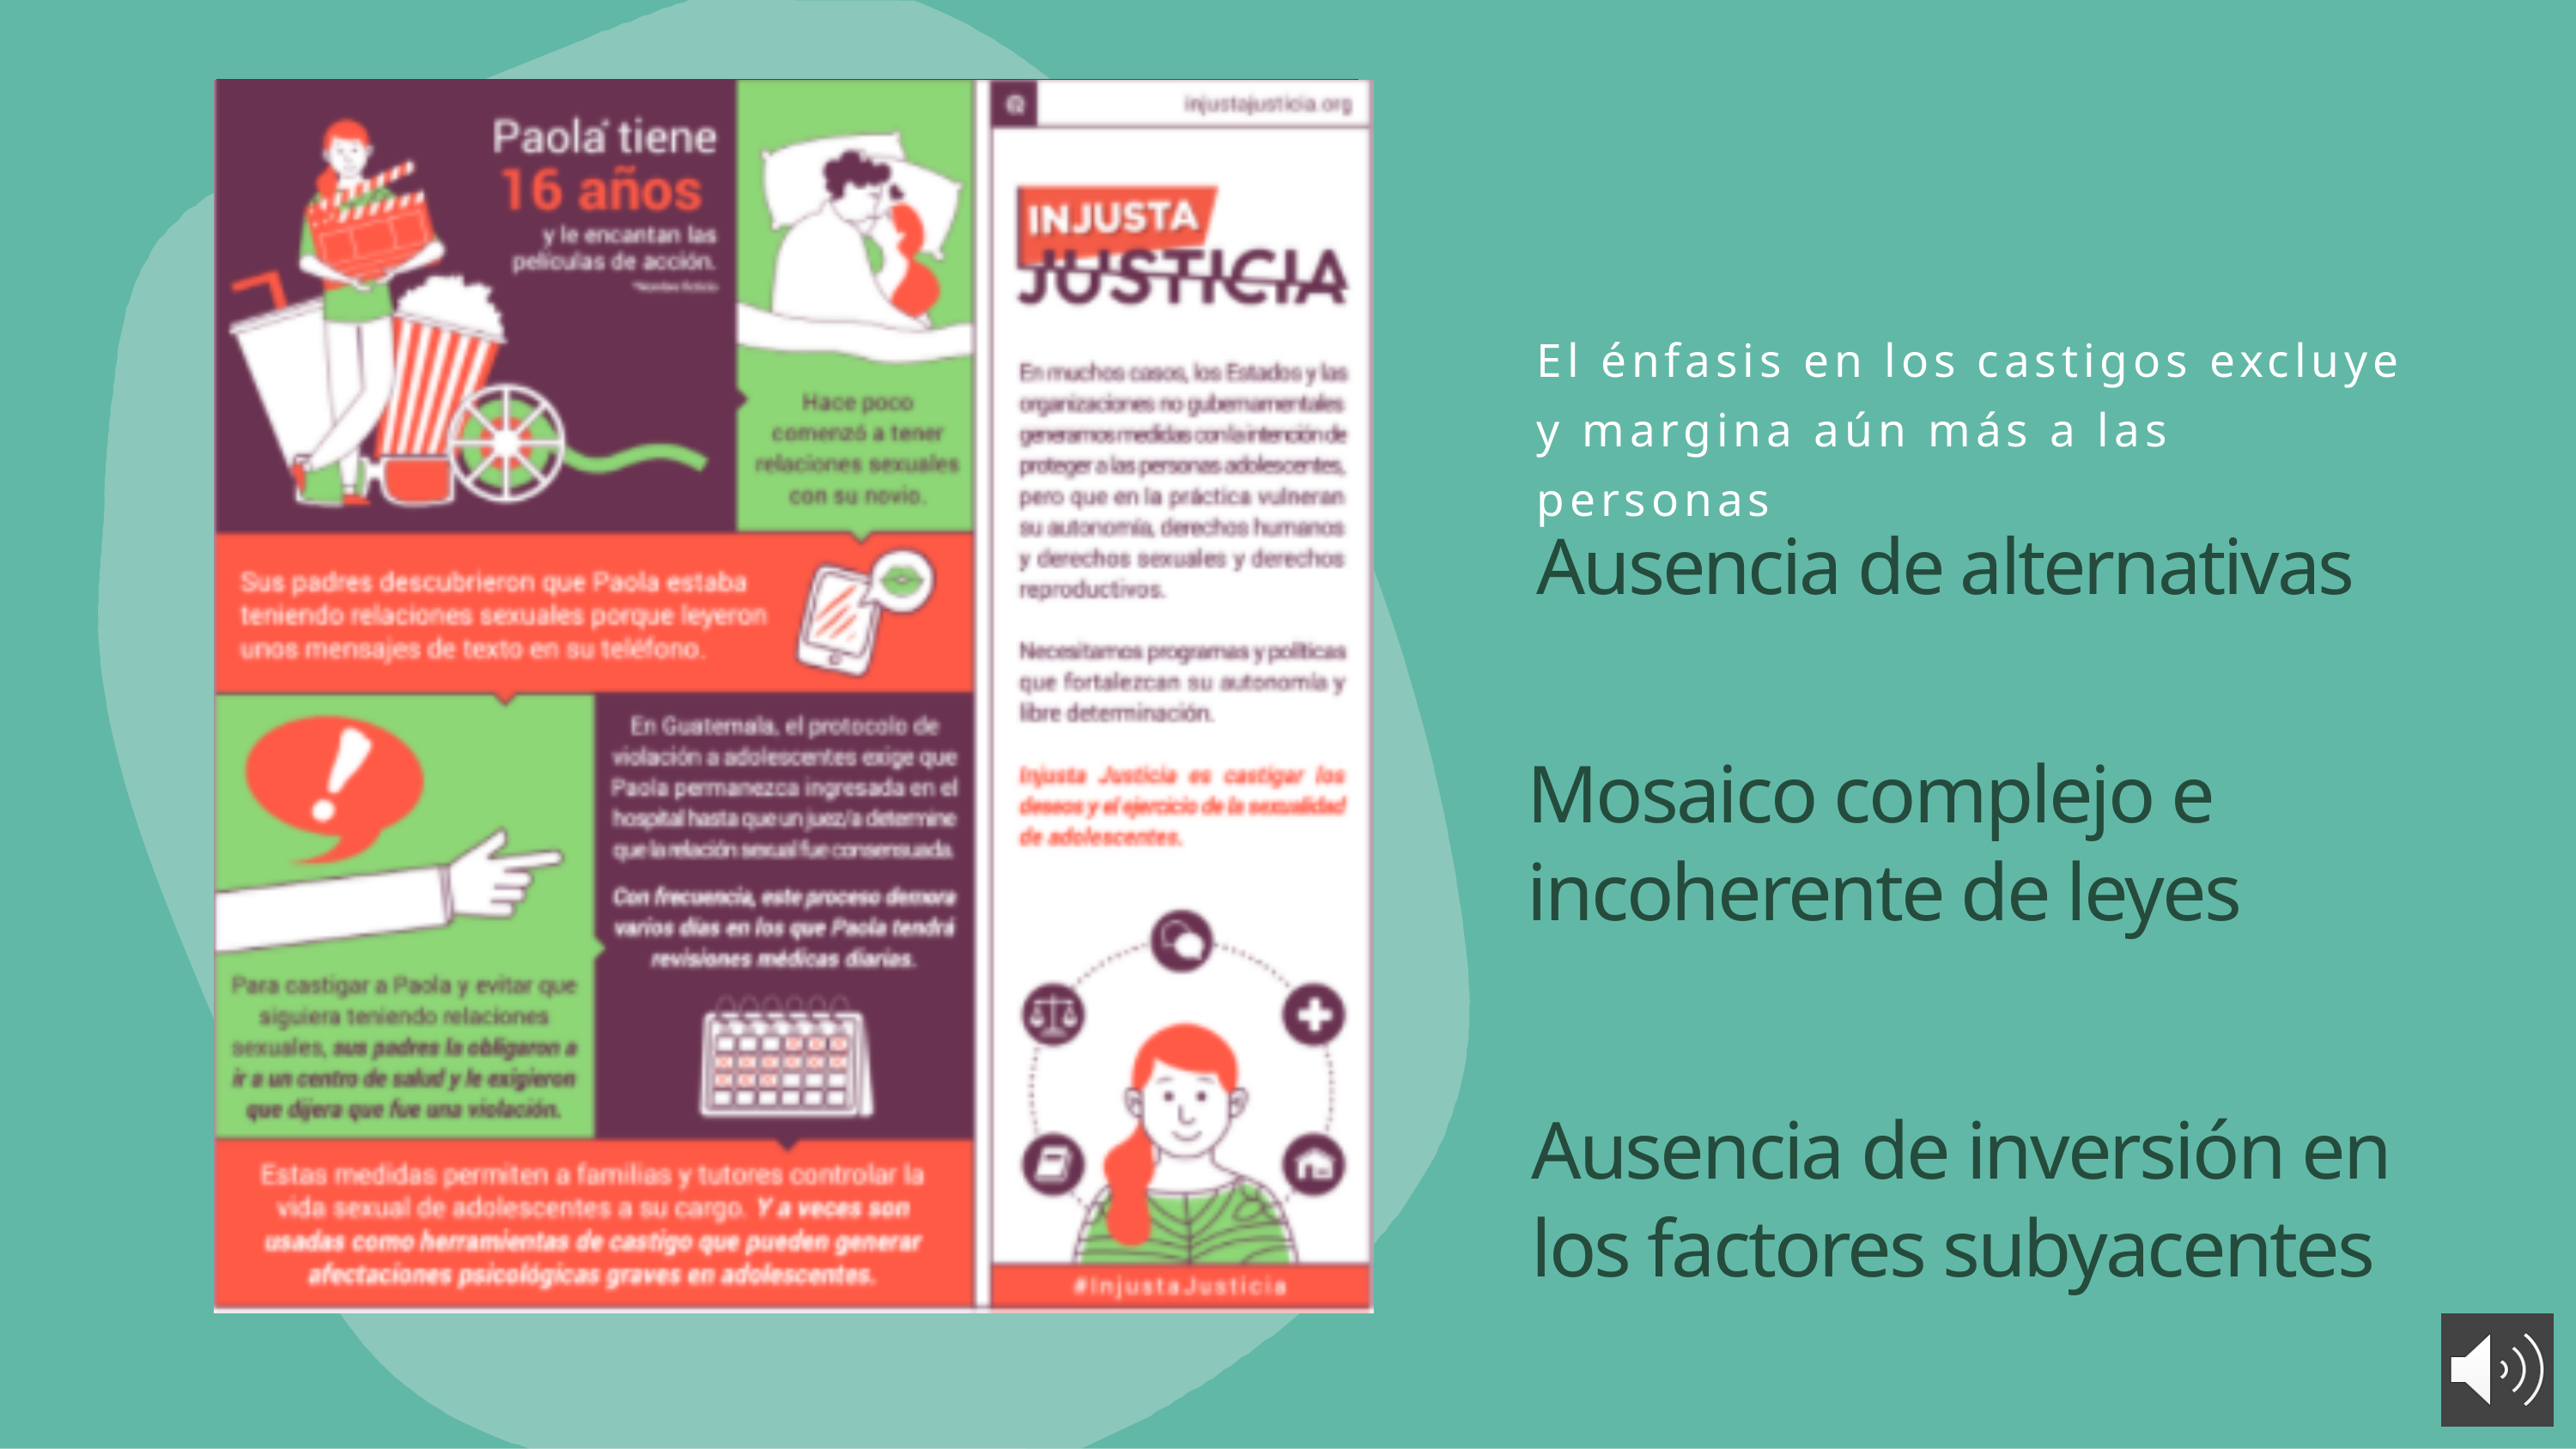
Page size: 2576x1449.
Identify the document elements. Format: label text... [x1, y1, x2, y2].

text_box Ausencia de alternativas [1534, 515, 2440, 610]
text_box El énfasis en los castigos excluye y margina aún más a las personas [1534, 314, 2420, 515]
text_box Ausencia de inversión en los factores subyacentes [1529, 1094, 2480, 1293]
picture [214, 79, 1374, 1313]
text_box Mosaico complejo e incoherente de leyes [1525, 738, 2420, 937]
title Mayor vulnerabilidad [1377, 177, 2480, 421]
picture [2439, 1312, 2555, 1428]
